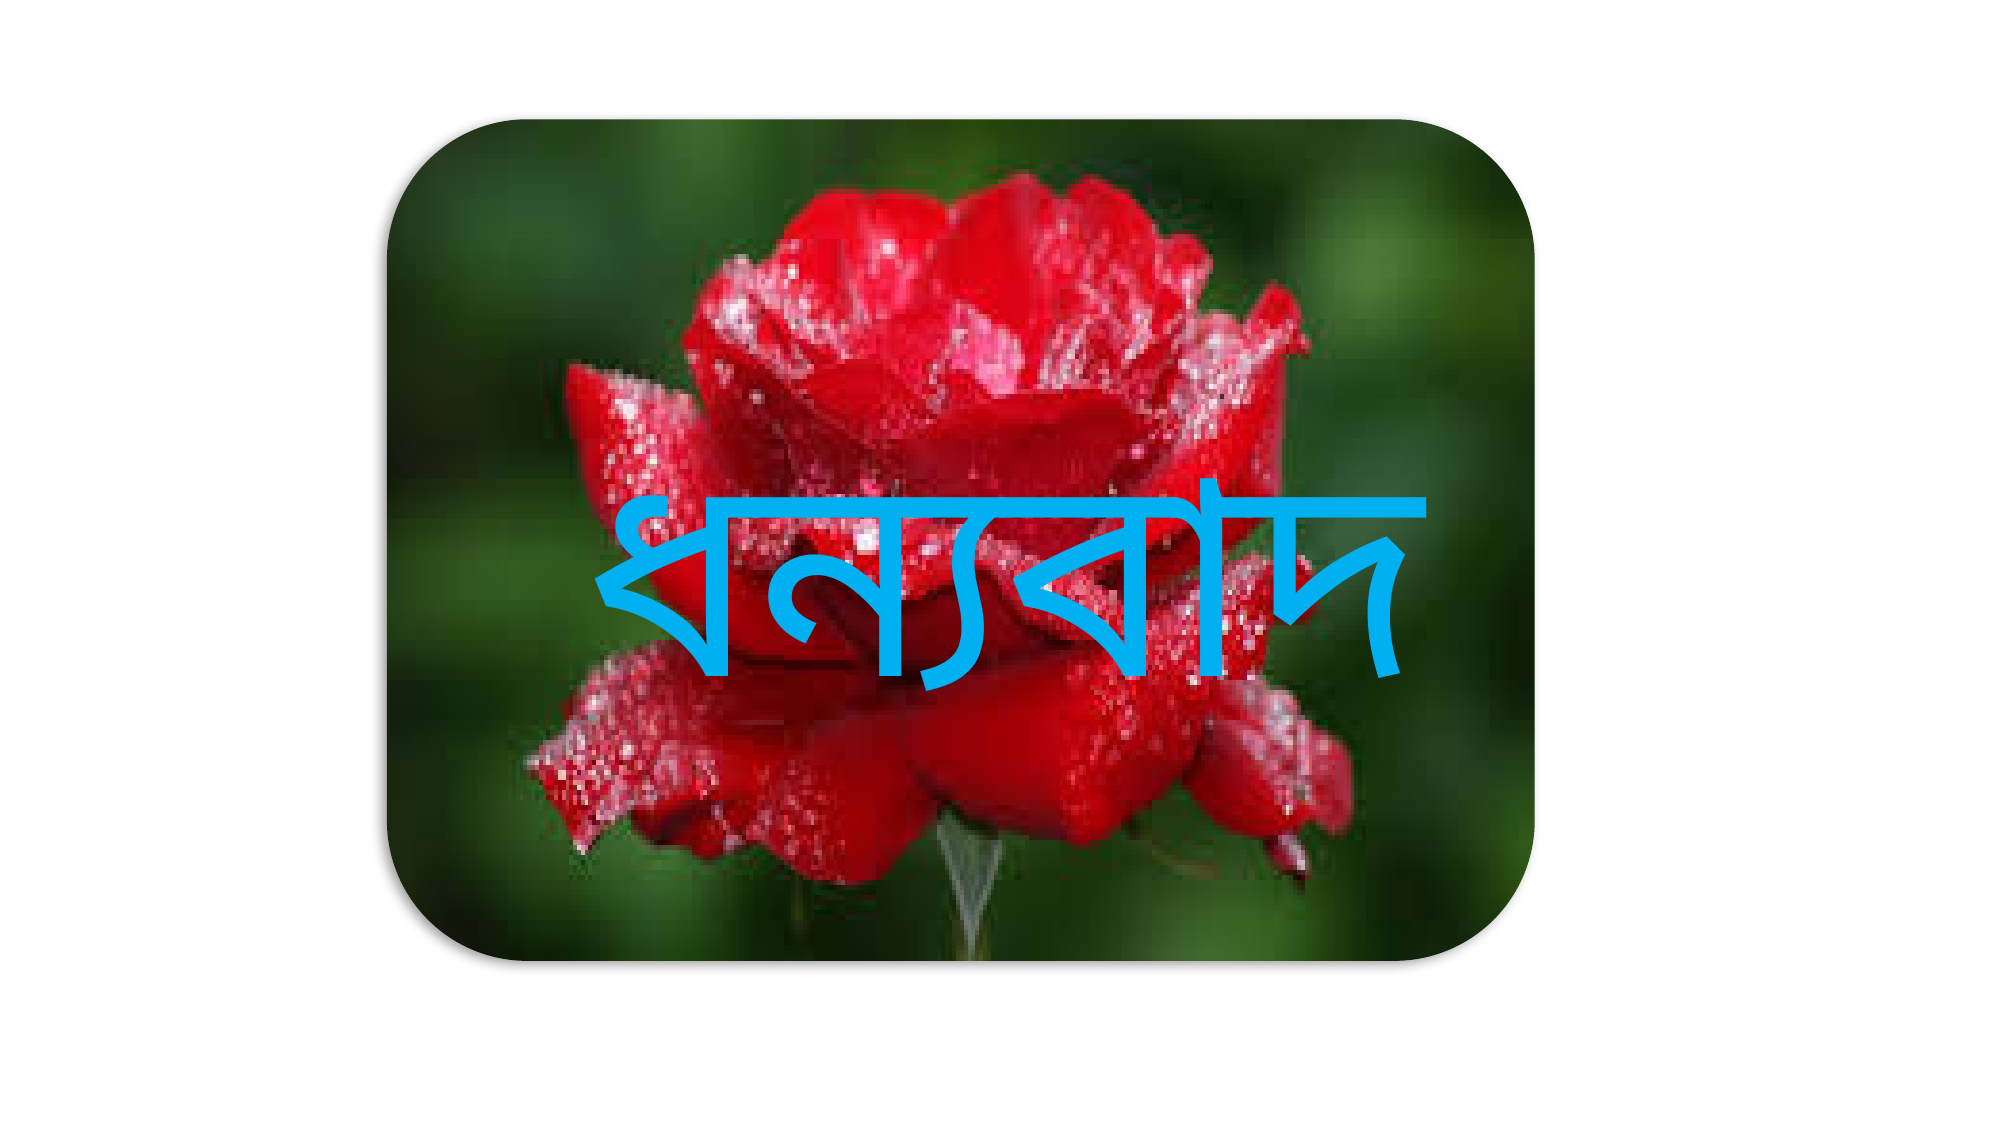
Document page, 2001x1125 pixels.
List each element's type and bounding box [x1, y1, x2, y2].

picture [386, 119, 1535, 962]
